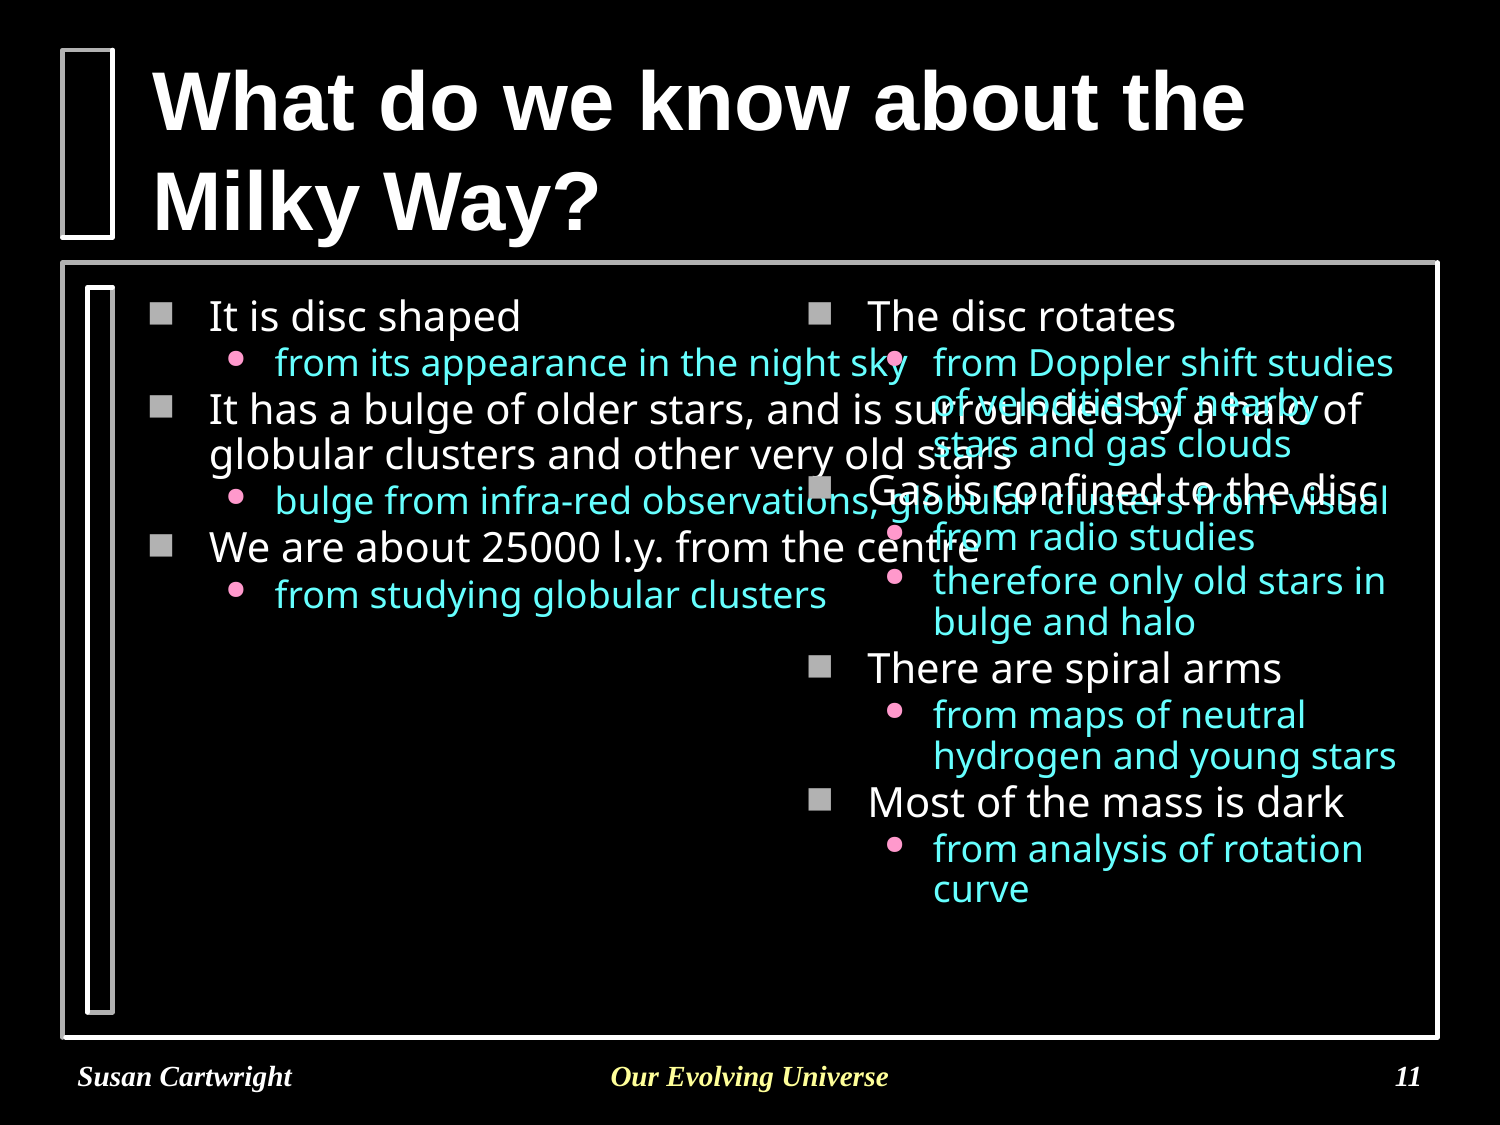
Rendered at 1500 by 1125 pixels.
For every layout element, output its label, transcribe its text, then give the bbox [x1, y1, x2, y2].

slide_number 11 [1124, 1036, 1438, 1113]
list The disc rotates from Doppler shift studies of velocities of nearby stars and gas clouds Gas is confined to the disc from radio studies therefore only old stars in bulge and halo There are spiral arms from maps of neutral hydrogen and young stars Most of the mass is dark from analysis of rotation curve [795, 287, 1430, 963]
footer Our Evolving Universe [512, 1036, 988, 1113]
list It is disc shaped from its appearance in the night sky It has a bulge of older stars, and is surrounded by a halo of globular clusters and other very old stars bulge from infra-red observations, globular clusters from visual We are about 25000 l.y. from the centre from studying globular clusters [137, 287, 795, 963]
slide_number Susan Cartwright [62, 1036, 376, 1113]
title What do we know about the Milky Way? [137, 56, 1413, 238]
